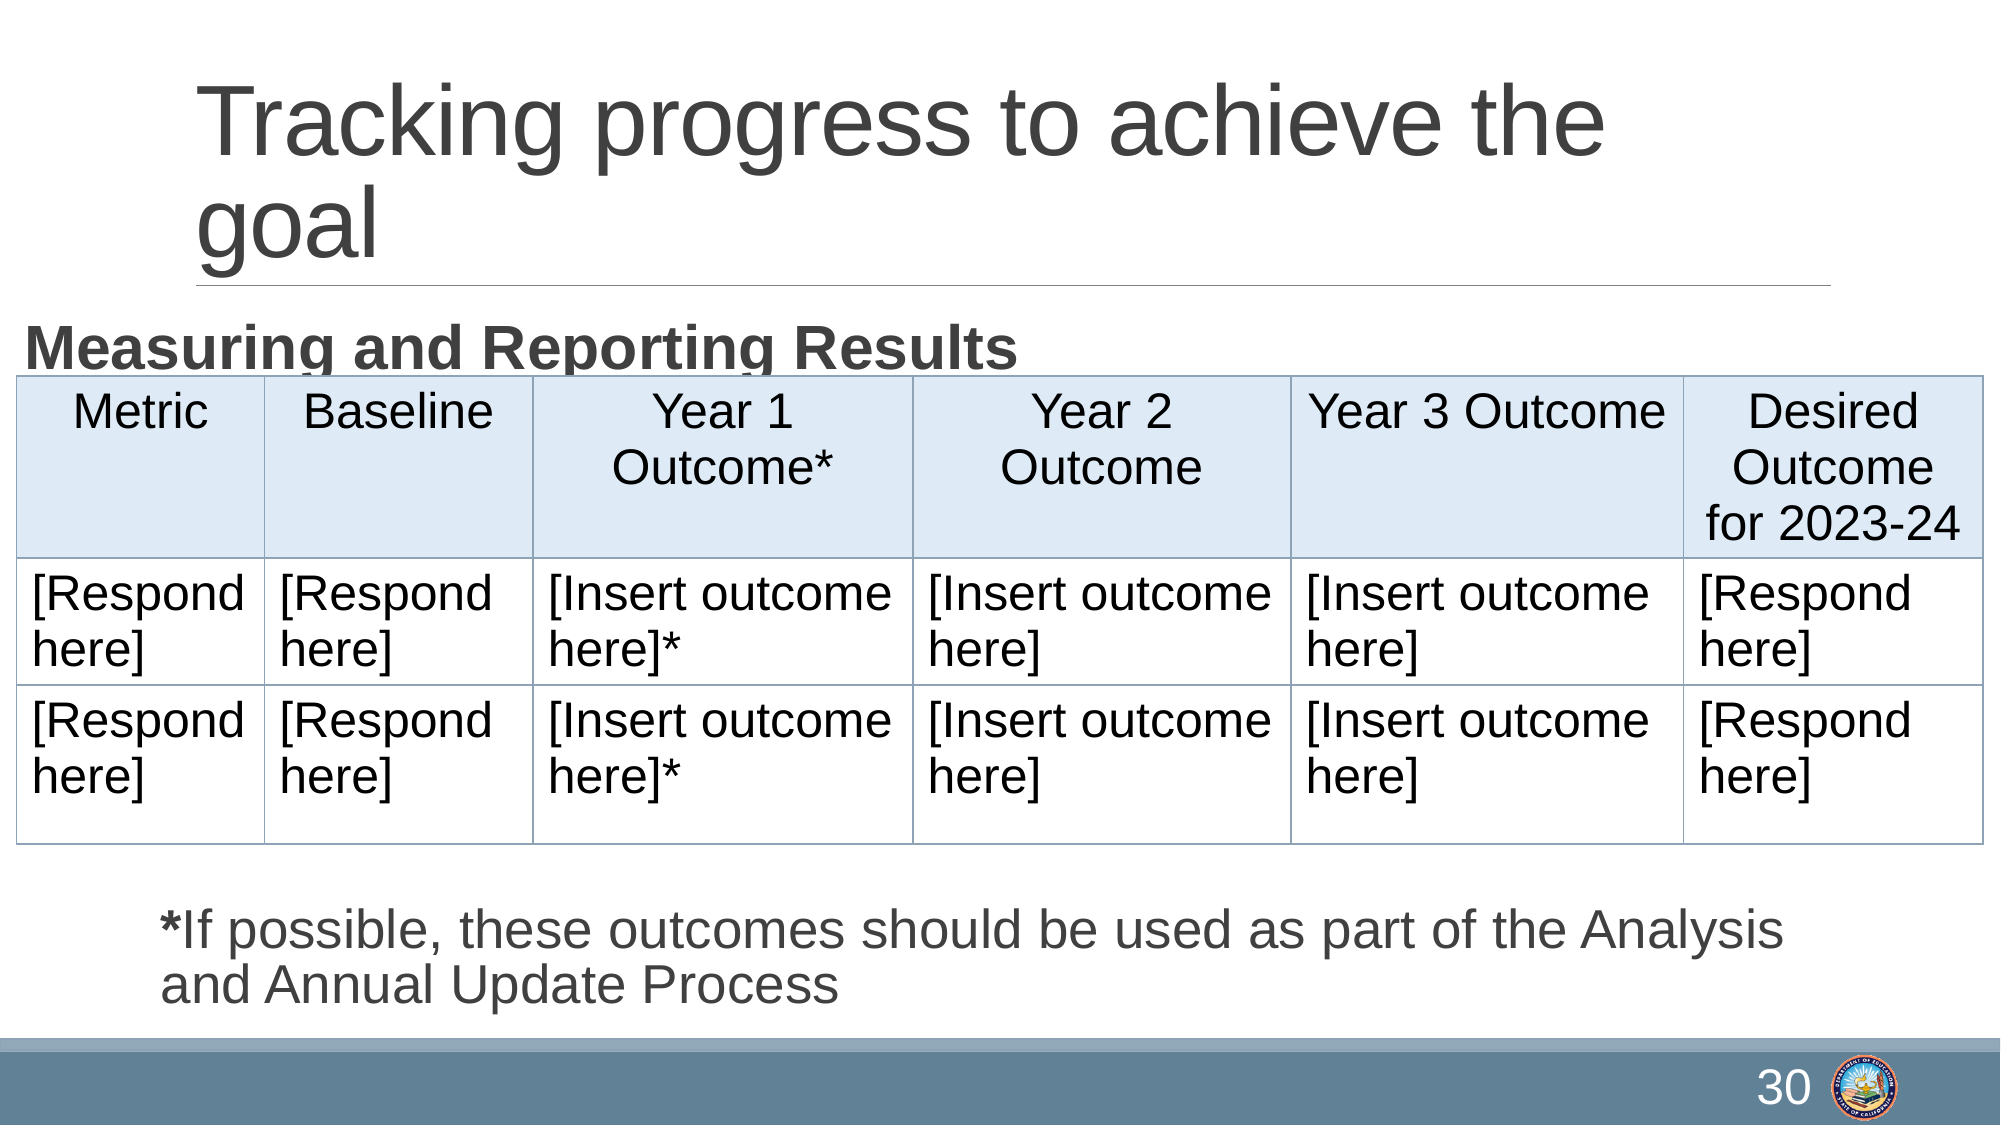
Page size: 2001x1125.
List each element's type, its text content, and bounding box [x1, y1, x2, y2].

table_cell [Insert outcome here] [914, 686, 1290, 843]
table_header Year 2 Outcome [914, 377, 1290, 557]
table_cell [Insert outcome here] [914, 559, 1290, 684]
table_cell [Respond here] [1684, 686, 1982, 843]
table_cell [Insert outcome here]* [534, 686, 912, 843]
table_header Baseline [265, 377, 532, 557]
table_cell [Insert outcome here] [1292, 686, 1683, 843]
list Measuring and Reporting Results [16, 308, 1329, 375]
list *If possible, these outcomes should be used as part of the Analysis and Annual Update Process [153, 896, 1830, 1023]
table_header Desired Outcome for 2023-24 [1684, 377, 1982, 557]
table_cell [Respond here] [17, 686, 264, 843]
table_header Year 3 Outcome [1292, 377, 1683, 557]
table_header Metric [17, 377, 264, 557]
table_cell [Respond here] [265, 686, 532, 843]
table_cell [Insert outcome here]* [534, 559, 912, 684]
title Tracking progress to achieve the goal [180, 47, 1830, 285]
table_cell [Respond here] [1684, 559, 1982, 684]
table_cell [Respond here] [17, 559, 264, 684]
picture [1831, 1055, 1899, 1122]
table_cell [Respond here] [265, 559, 532, 684]
table_header Year 1 Outcome* [534, 377, 912, 557]
slide_number 30 [1611, 1054, 1827, 1115]
table_cell [Insert outcome here] [1292, 559, 1683, 684]
